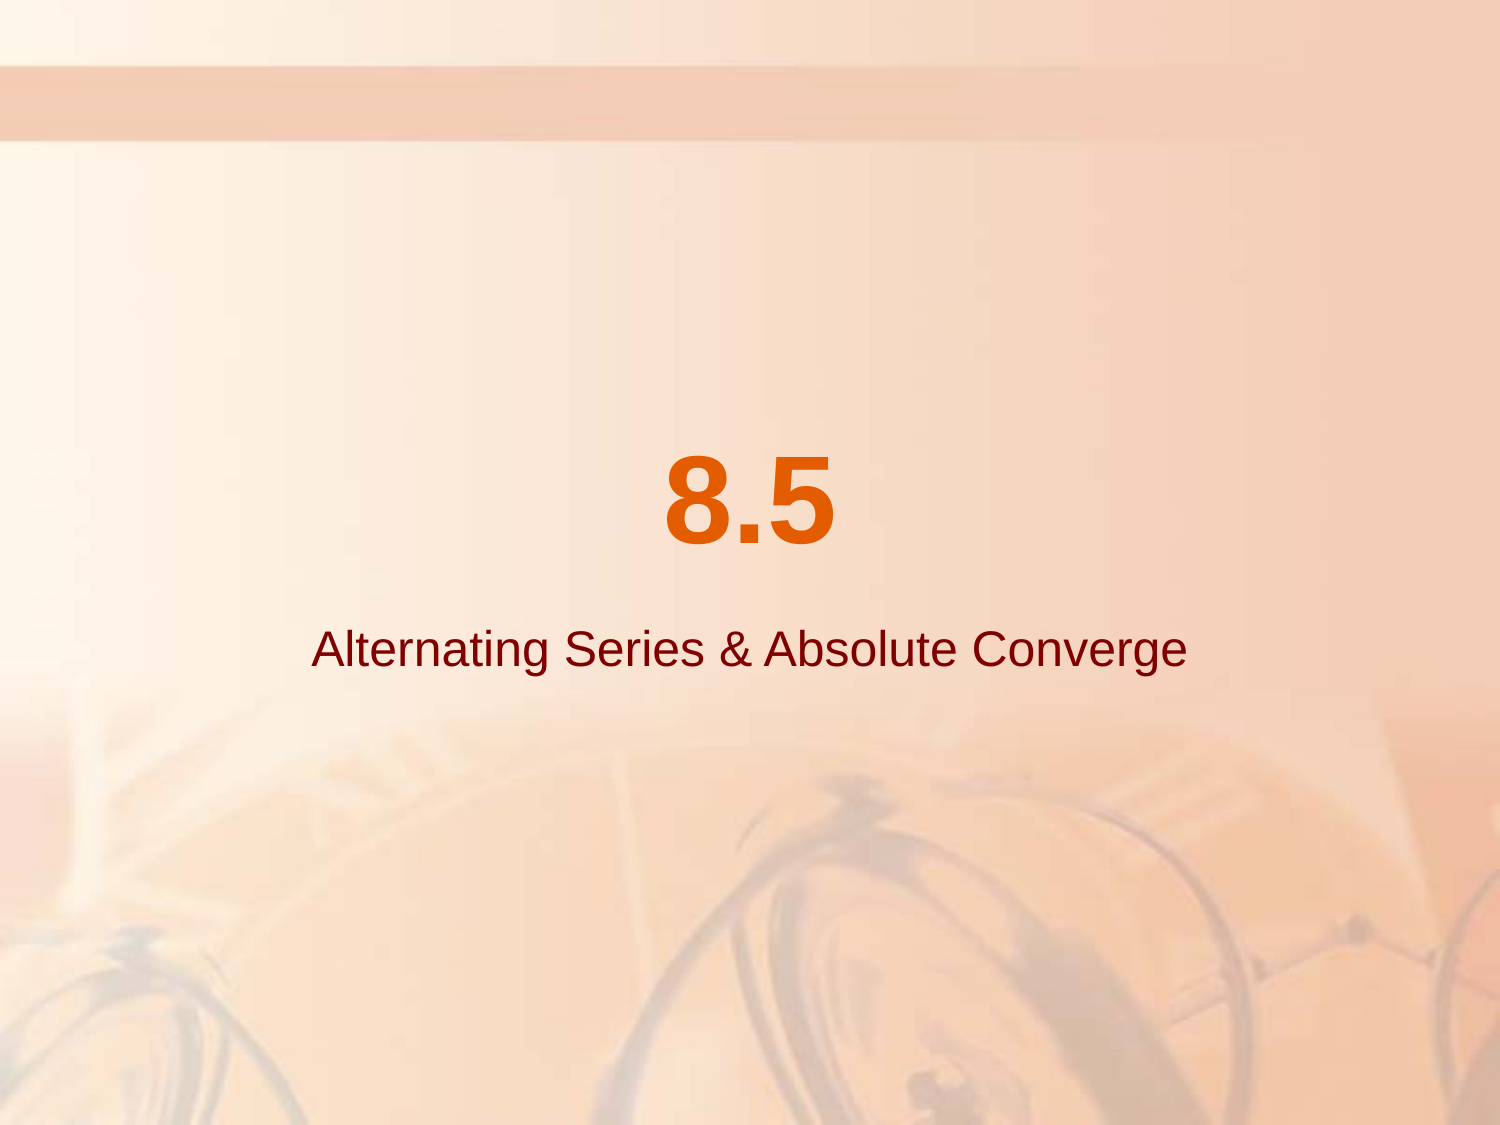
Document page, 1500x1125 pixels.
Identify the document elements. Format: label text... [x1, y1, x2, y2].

subtitle Alternating Series & Absolute Converge [187, 590, 1313, 863]
title 8.5 [187, 184, 1313, 576]
picture [0, 0, 1500, 1125]
